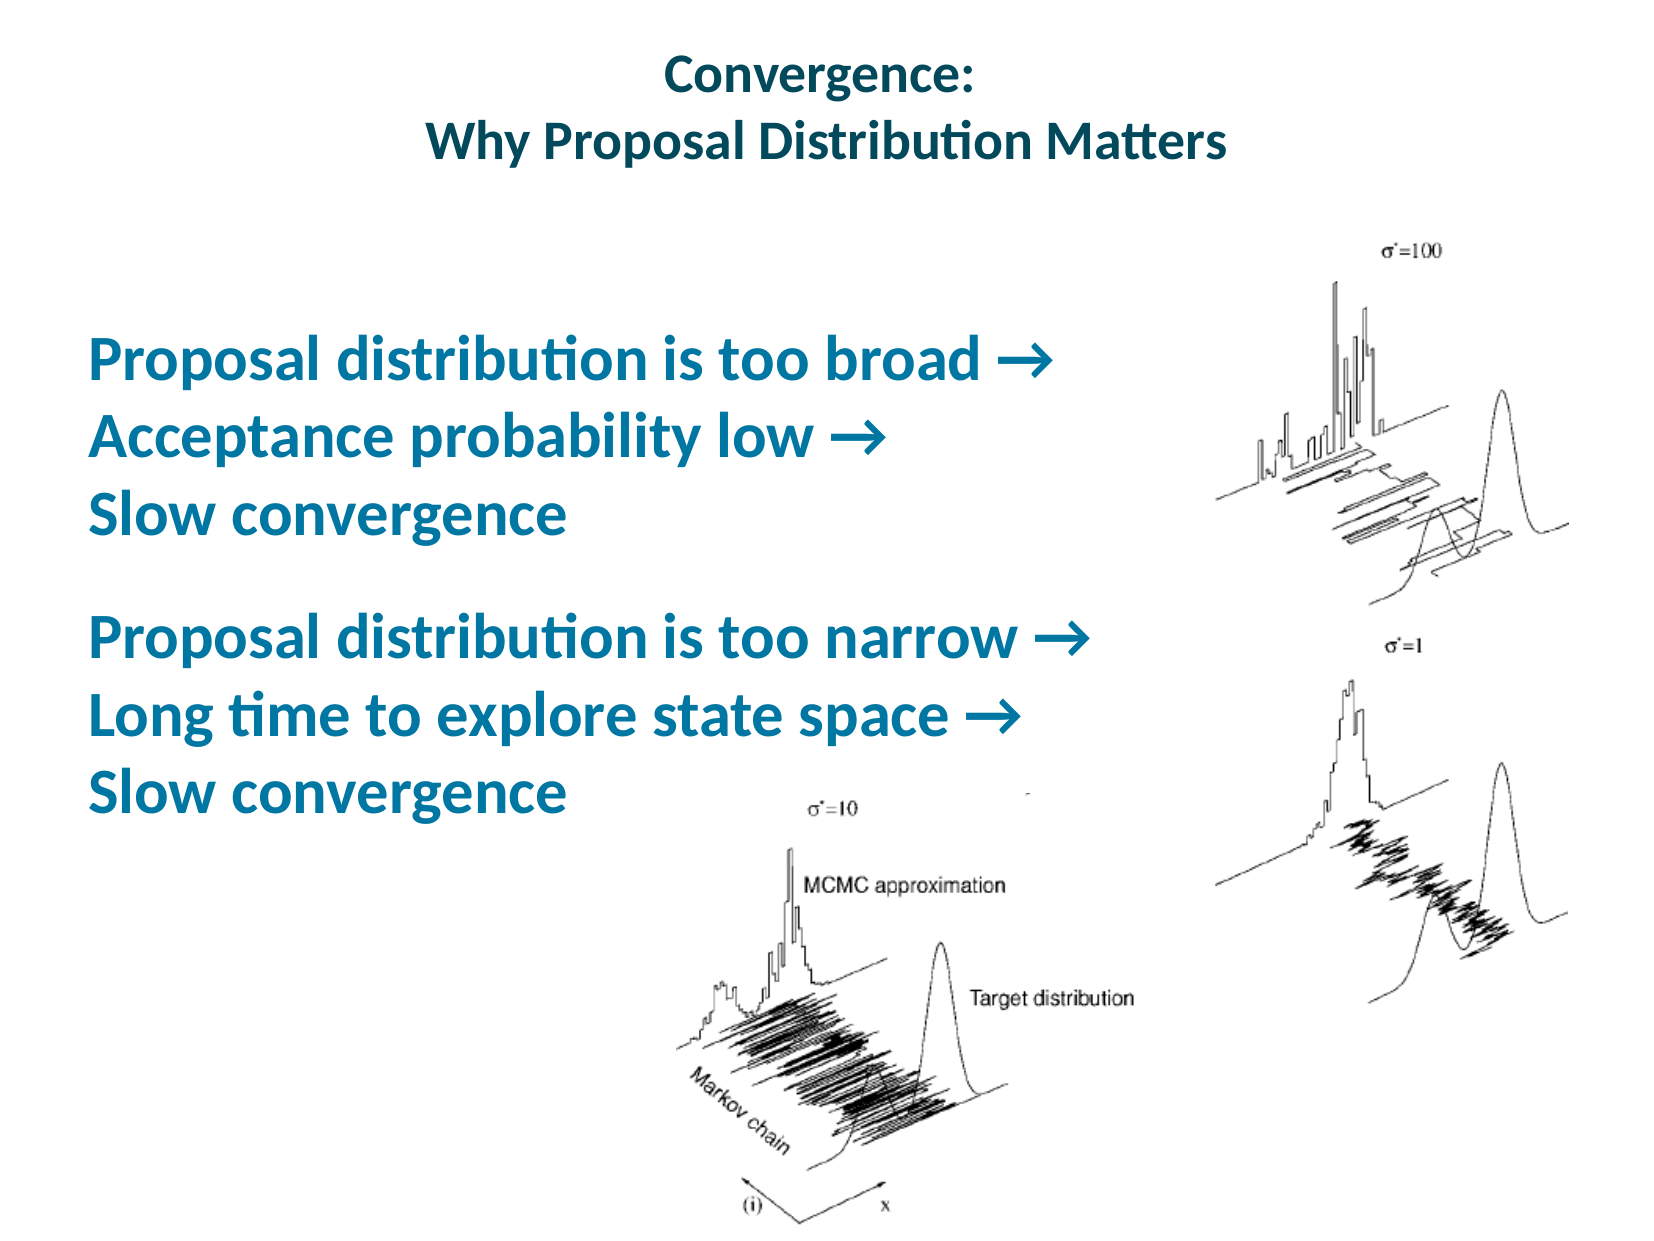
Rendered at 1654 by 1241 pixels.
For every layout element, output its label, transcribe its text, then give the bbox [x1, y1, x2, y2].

picture [676, 792, 1151, 1241]
title Convergence: Why Proposal Distribution Matters [82, 27, 1571, 180]
list Proposal distribution is too broad → Acceptance probability low → Slow convergence Proposal distribution is too narrow → Long time to explore state space → Slow convergence [55, 307, 1571, 1108]
picture [1214, 219, 1570, 1024]
